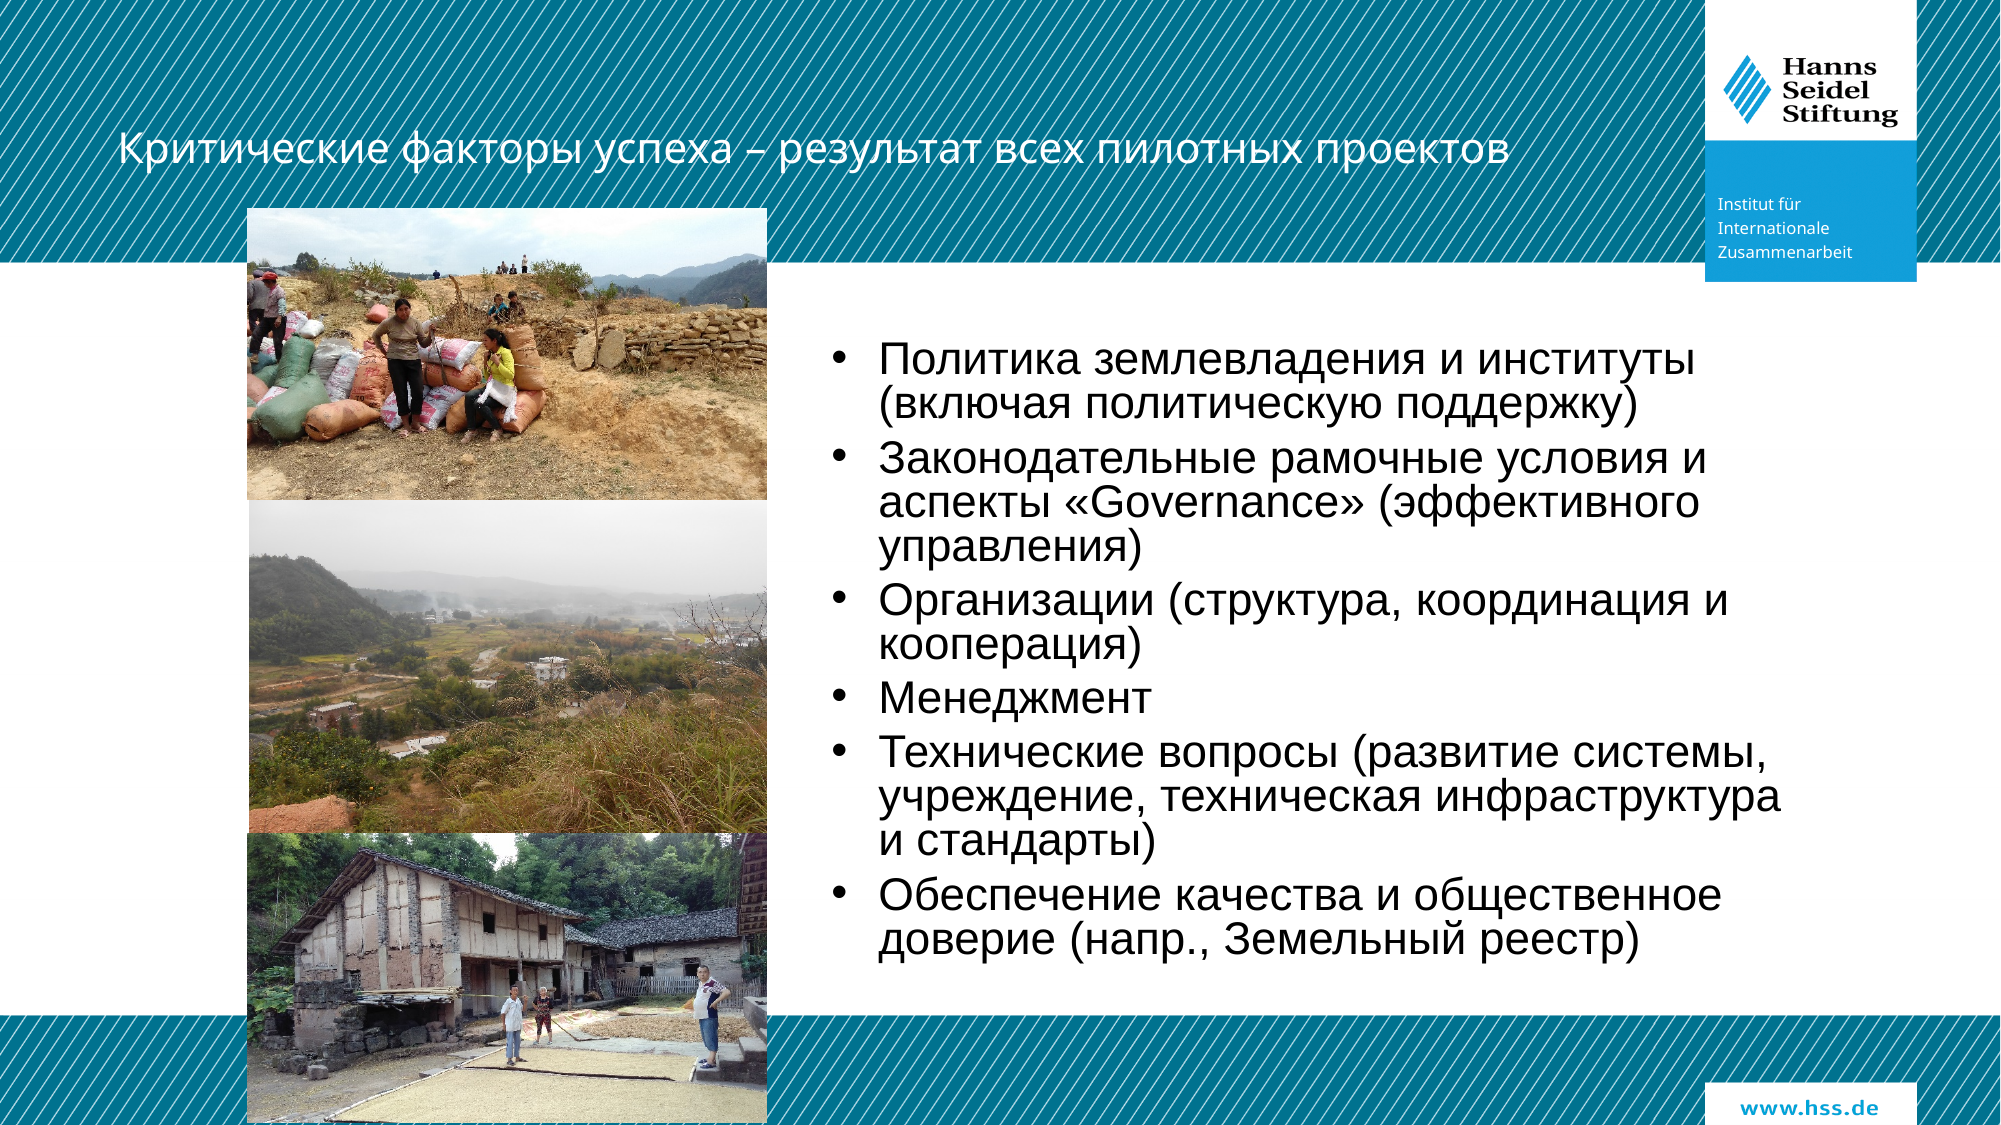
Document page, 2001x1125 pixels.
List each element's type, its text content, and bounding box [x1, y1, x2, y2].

text_box Политика землевладения и институты (включая политическую поддержку) Законодательные рамочные условия и аспекты «Governance» (эффективного управления) Организации (структура, координация и кооперация) Менеджмент Технические вопросы (развитие системы, учреждение, техническая инфраструктура и стандарты) Обеспечение качества и общественное доверие (напр., Земельный реестр) [816, 332, 1805, 971]
picture [1704, 1081, 1918, 1125]
picture [0, 207, 2001, 1125]
title Критические факторы успеха – результат всех пилотных проектов [102, 113, 1697, 209]
picture [1704, 0, 1918, 144]
